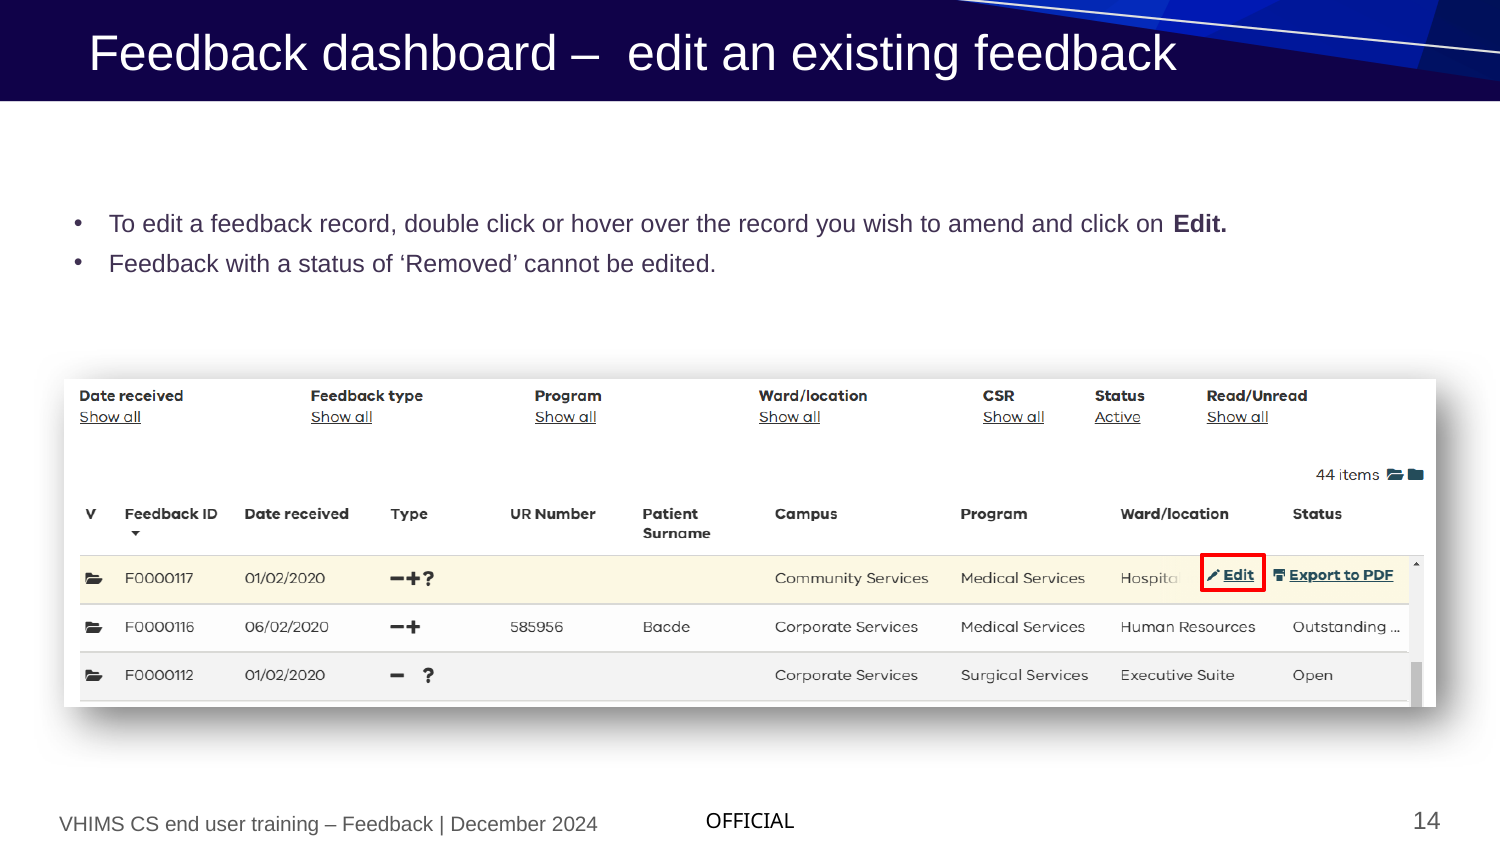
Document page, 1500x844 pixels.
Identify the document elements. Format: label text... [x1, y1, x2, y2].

text_box To edit a feedback record, double click or hover over the record you wish to amend and click on Edit. Feedback with a status of ‘Removed’ cannot be edited. [58, 200, 1403, 314]
title Feedback dashboard – edit an existing feedback [88, 0, 1270, 114]
picture [0, 0, 1500, 844]
slide_number 14 [1352, 804, 1441, 844]
footer VHIMS CS end user training – Feedback | December 2024 [59, 810, 946, 844]
